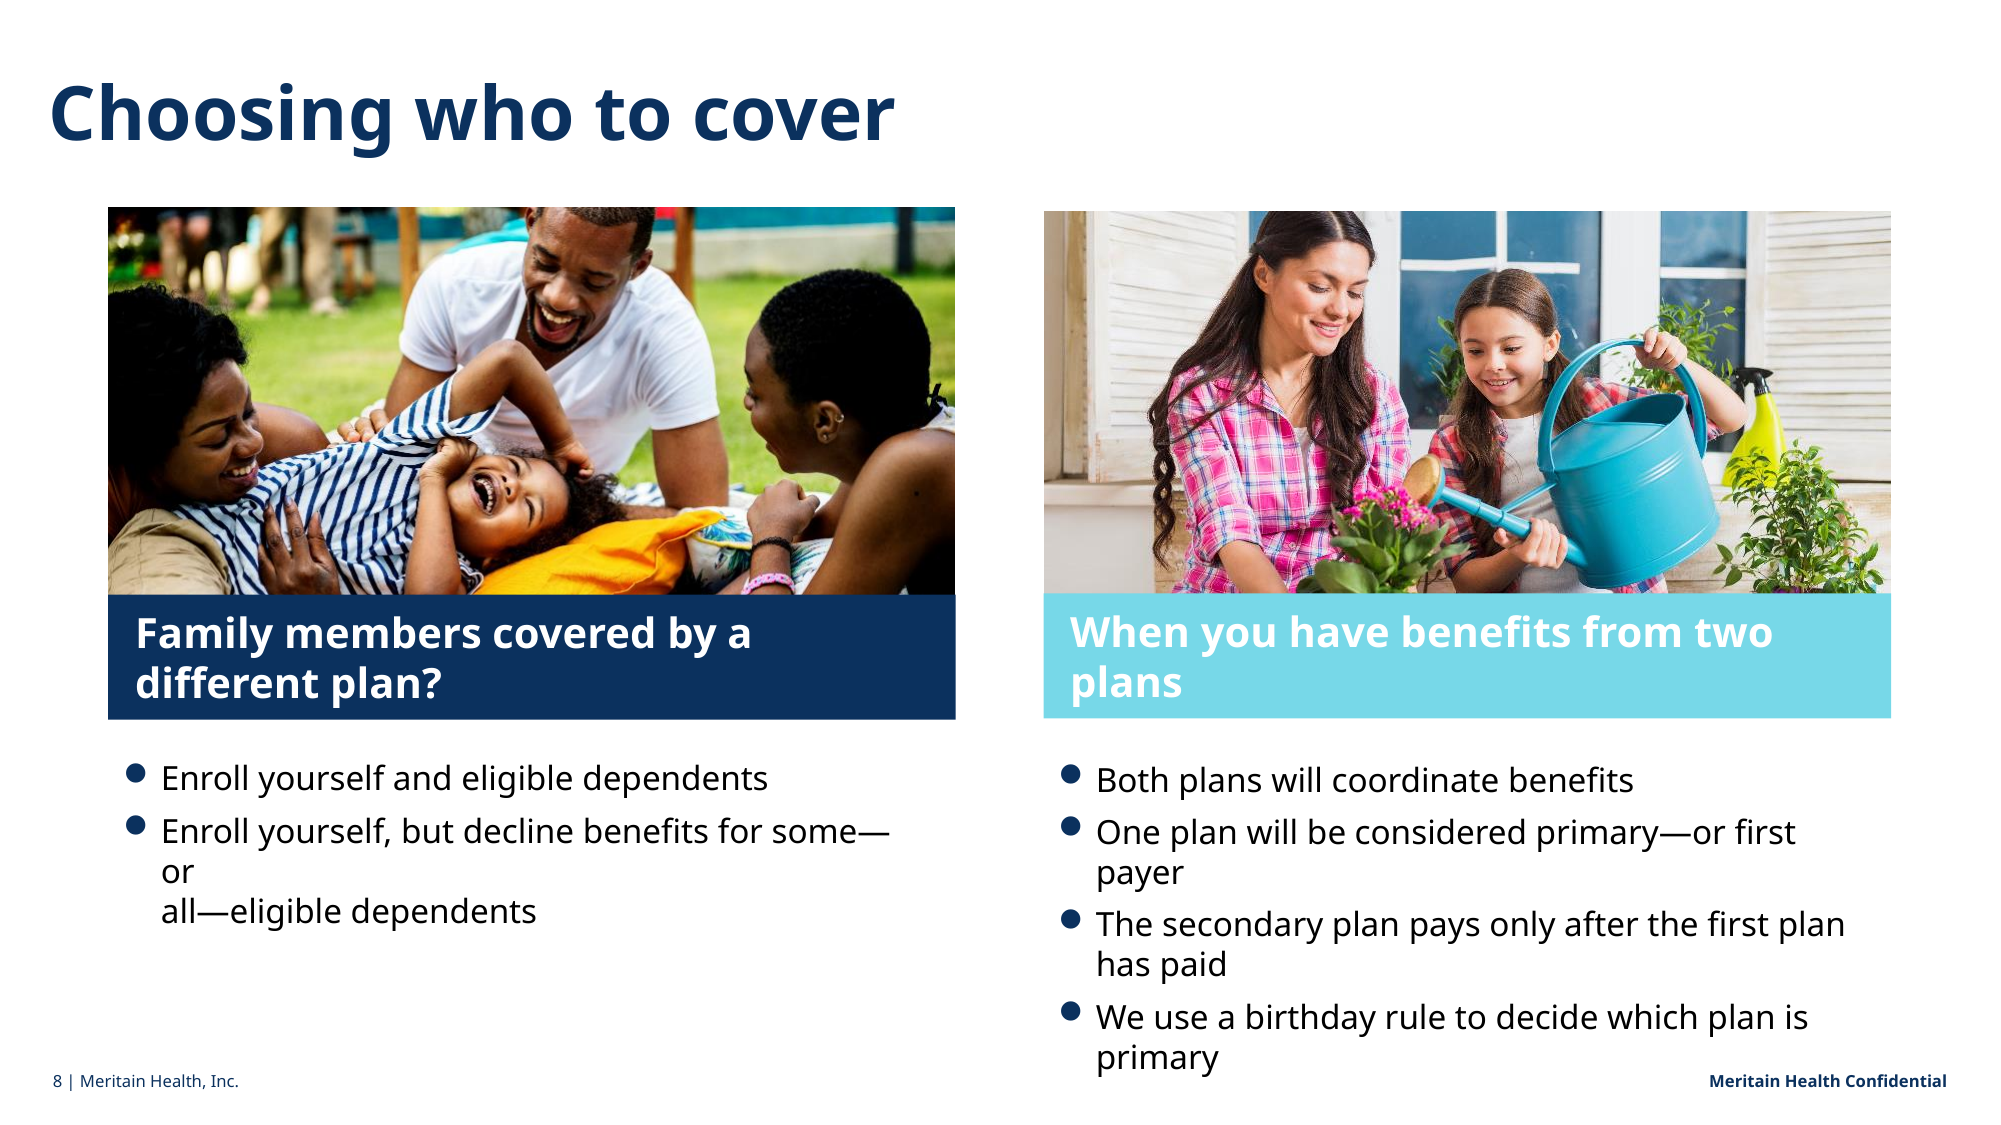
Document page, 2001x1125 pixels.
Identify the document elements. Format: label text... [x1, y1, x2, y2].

text_box Choosing who to cover [33, 40, 1967, 166]
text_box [1043, 211, 1892, 1057]
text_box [108, 207, 956, 920]
